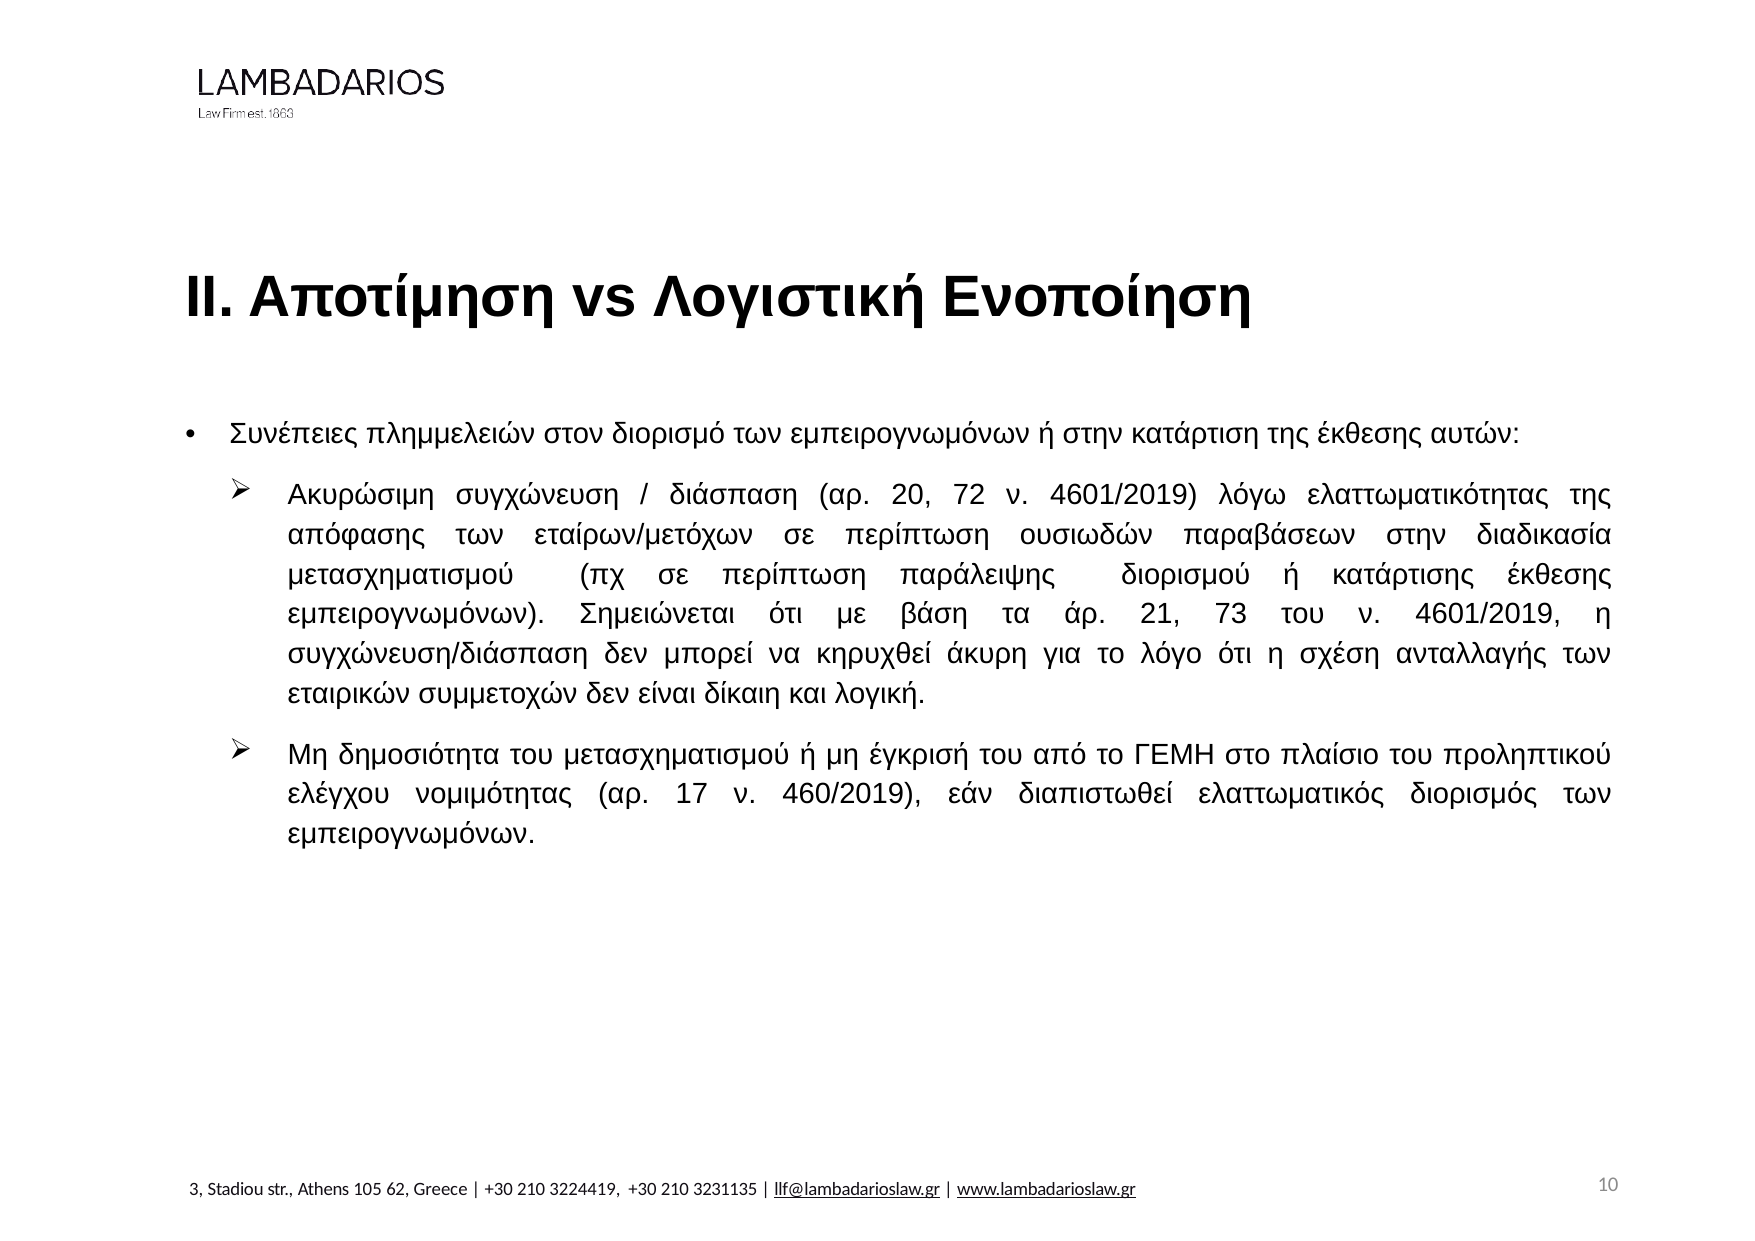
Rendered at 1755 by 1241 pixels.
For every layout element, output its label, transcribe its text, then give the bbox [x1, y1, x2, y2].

picture [199, 69, 239, 95]
slide_number 10 [1238, 1149, 1634, 1216]
picture [367, 69, 385, 95]
picture [271, 69, 316, 95]
picture [318, 69, 365, 95]
text_box 3, Stadiou str., Athens 105 62, Greece | +30 210 3224419, +30 210 3231135 | llf@lambadarioslaw.gr | www.lambadarioslaw.gr [187, 1174, 1144, 1199]
picture [242, 69, 266, 95]
picture [397, 69, 422, 95]
text_box • Συνέπειες πλημμελειών στον διορισμό των εμπειρογνωμόνων ή στην κατάρτιση της έκθεσης αυτών: Ακυρώσιμη συγχώνευση / διάσπαση (αρ. 20, 72 ν. 4601/2019) λόγω ελαττωματικότητας της απόφασης των εταίρων/μετόχων σε περίπτωση ουσιωδών παραβάσεων στην διαδικασία μετασχηματισμού (πχ σε περίπτωση παράλειψης διορισμού ή κατάρτισης έκθεσης εμπειρογνωμόνων). Σημειώνεται ότι με βάση τα άρ. 21, 73 του ν. 4601/2019, η συγχώνευση/διάσπαση δεν μπορεί να κηρυχθεί άκυρη για το λόγο ότι η σχέση ανταλλαγής των εταιρικών συμμετοχών δεν είναι δίκαιη και λογική. Μη δημοσιότητα του μετασχηματισμού ή μη έγκρισή του από το ΓΕΜΗ στο πλαίσιο του προληπτικού ελέγχου νομιμότητας (αρ. 17 ν. 460/2019), εάν διαπιστωθεί ελαττωματικός διορισμός των εμπειρογνωμόνων. [185, 407, 1613, 850]
picture [199, 108, 293, 118]
picture [424, 69, 444, 95]
text_box ΙΙ. Αποτίμηση vs Λογιστική Ενοποίηση [183, 256, 1615, 328]
